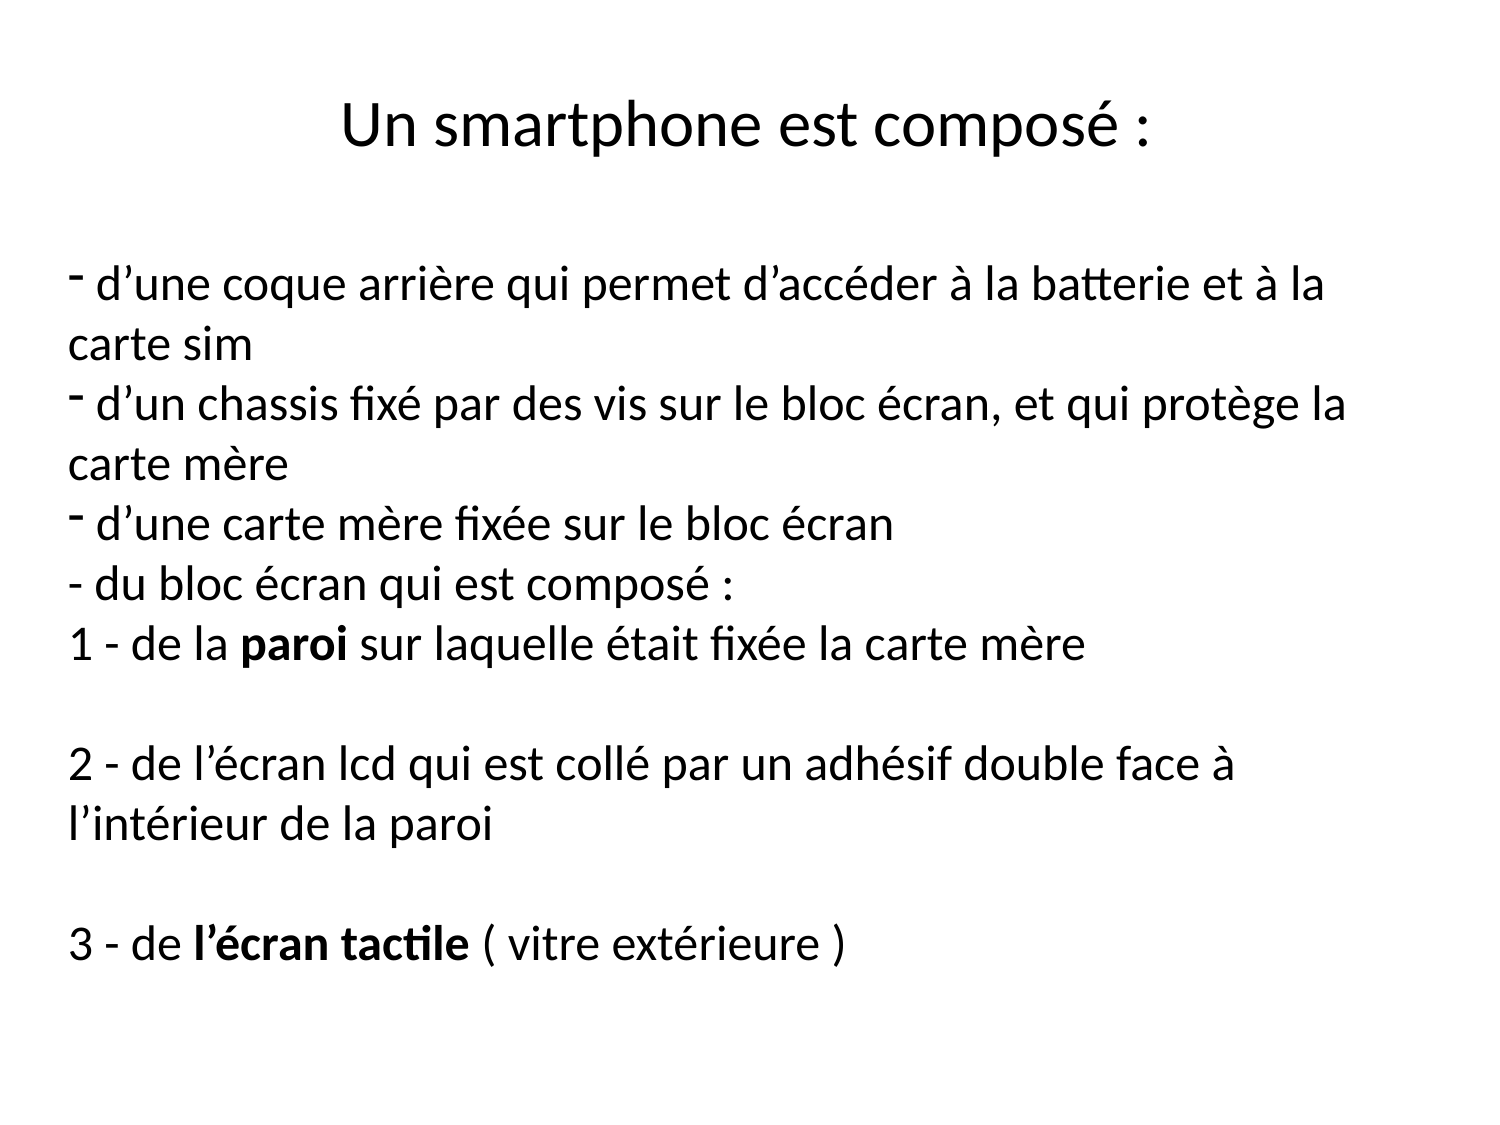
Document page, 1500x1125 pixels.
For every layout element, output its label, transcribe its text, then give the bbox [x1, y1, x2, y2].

title Un smartphone est composé : [123, 66, 1399, 173]
text_box d’une coque arrière qui permet d’accéder à la batterie et à la carte sim d’un chassis fixé par des vis sur le bloc écran, et qui protège la carte mère d’une carte mère fixée sur le bloc écran - du bloc écran qui est composé : 1 - de la paroi sur laquelle était fixée la carte mère 2 - de l’écran lcd qui est collé par un adhésif double face à l’intérieur de la paroi 3 - de l’écran tactile ( vitre extérieure ) [53, 243, 1447, 979]
